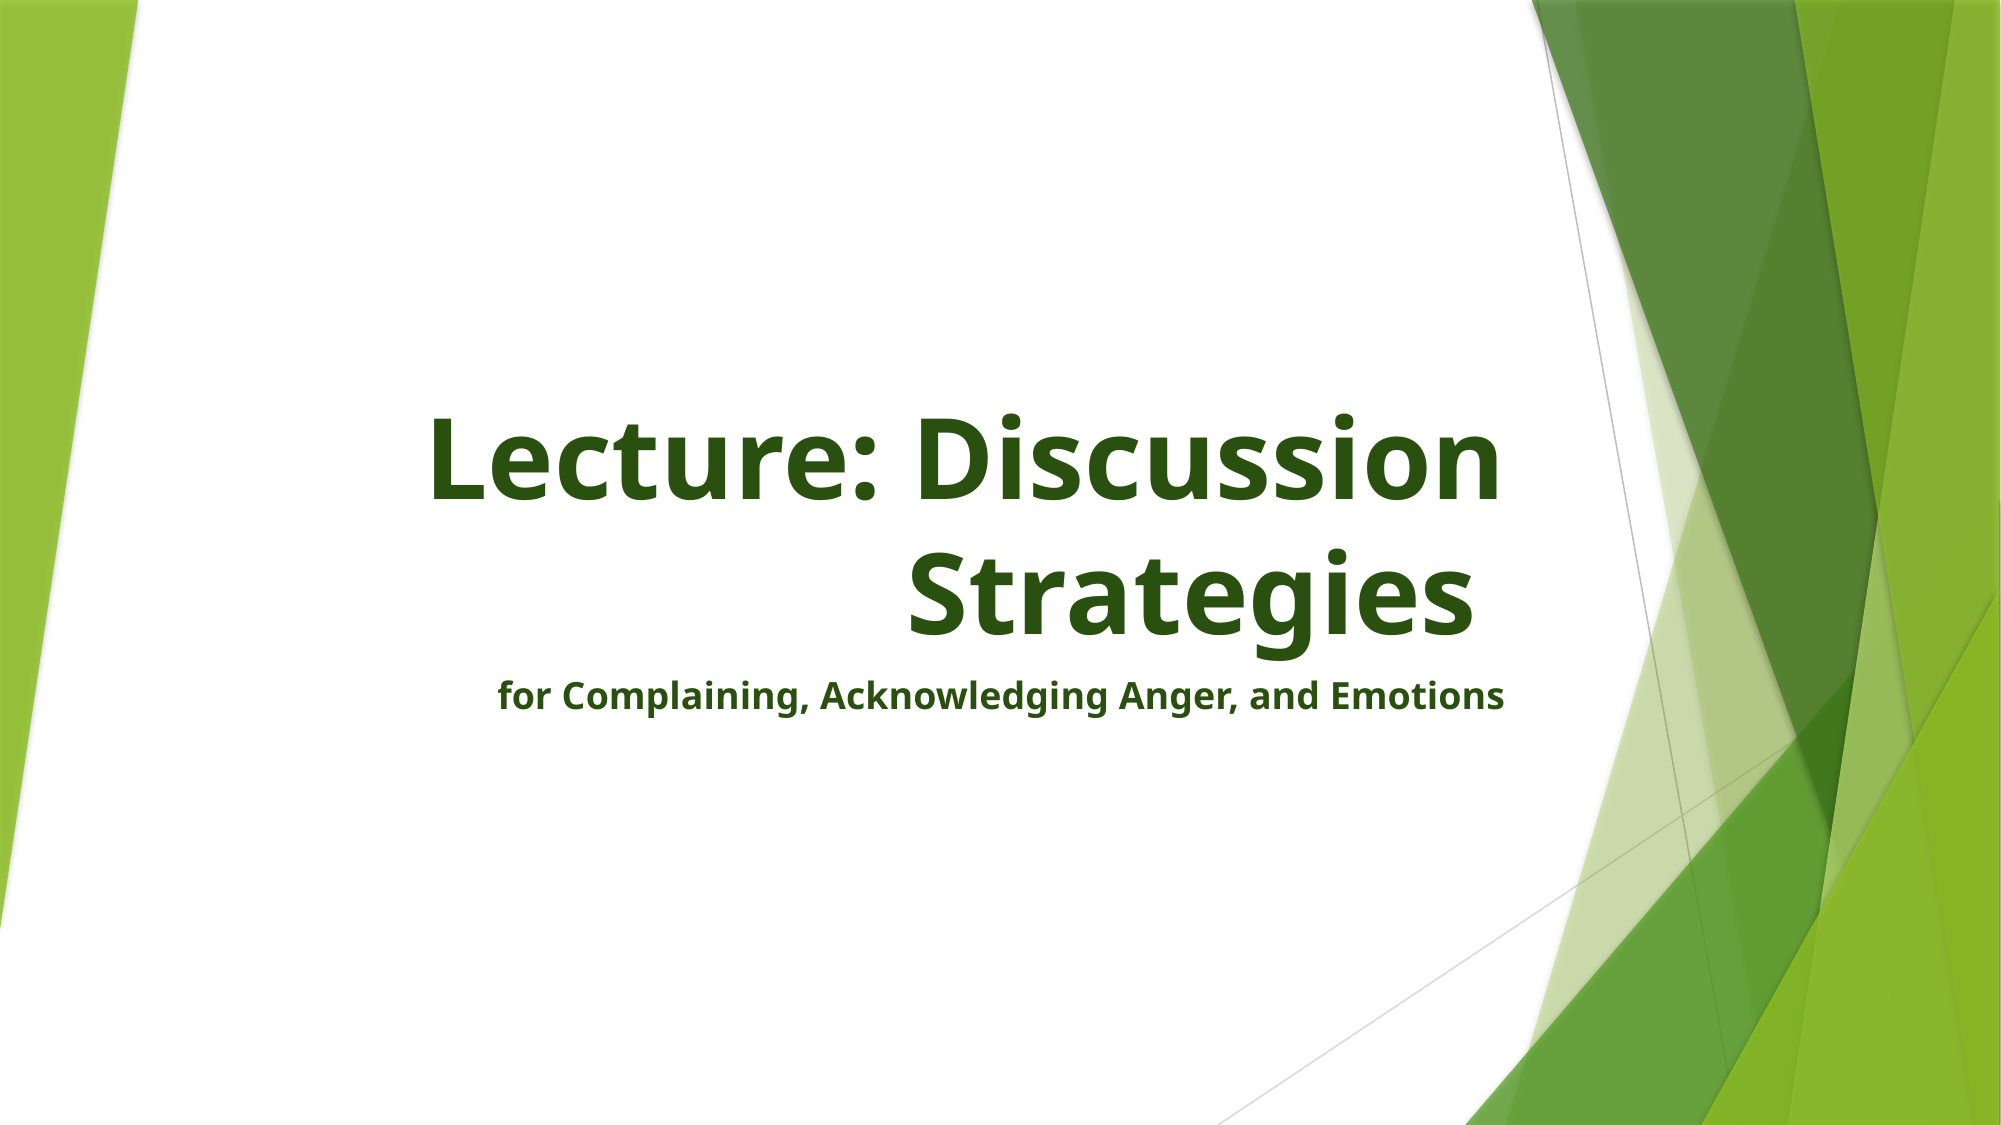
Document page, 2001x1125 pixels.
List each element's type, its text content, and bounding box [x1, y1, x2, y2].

title Lecture: Discussion Strategies [247, 394, 1522, 664]
subtitle for Complaining, Acknowledging Anger, and Emotions [247, 664, 1522, 845]
